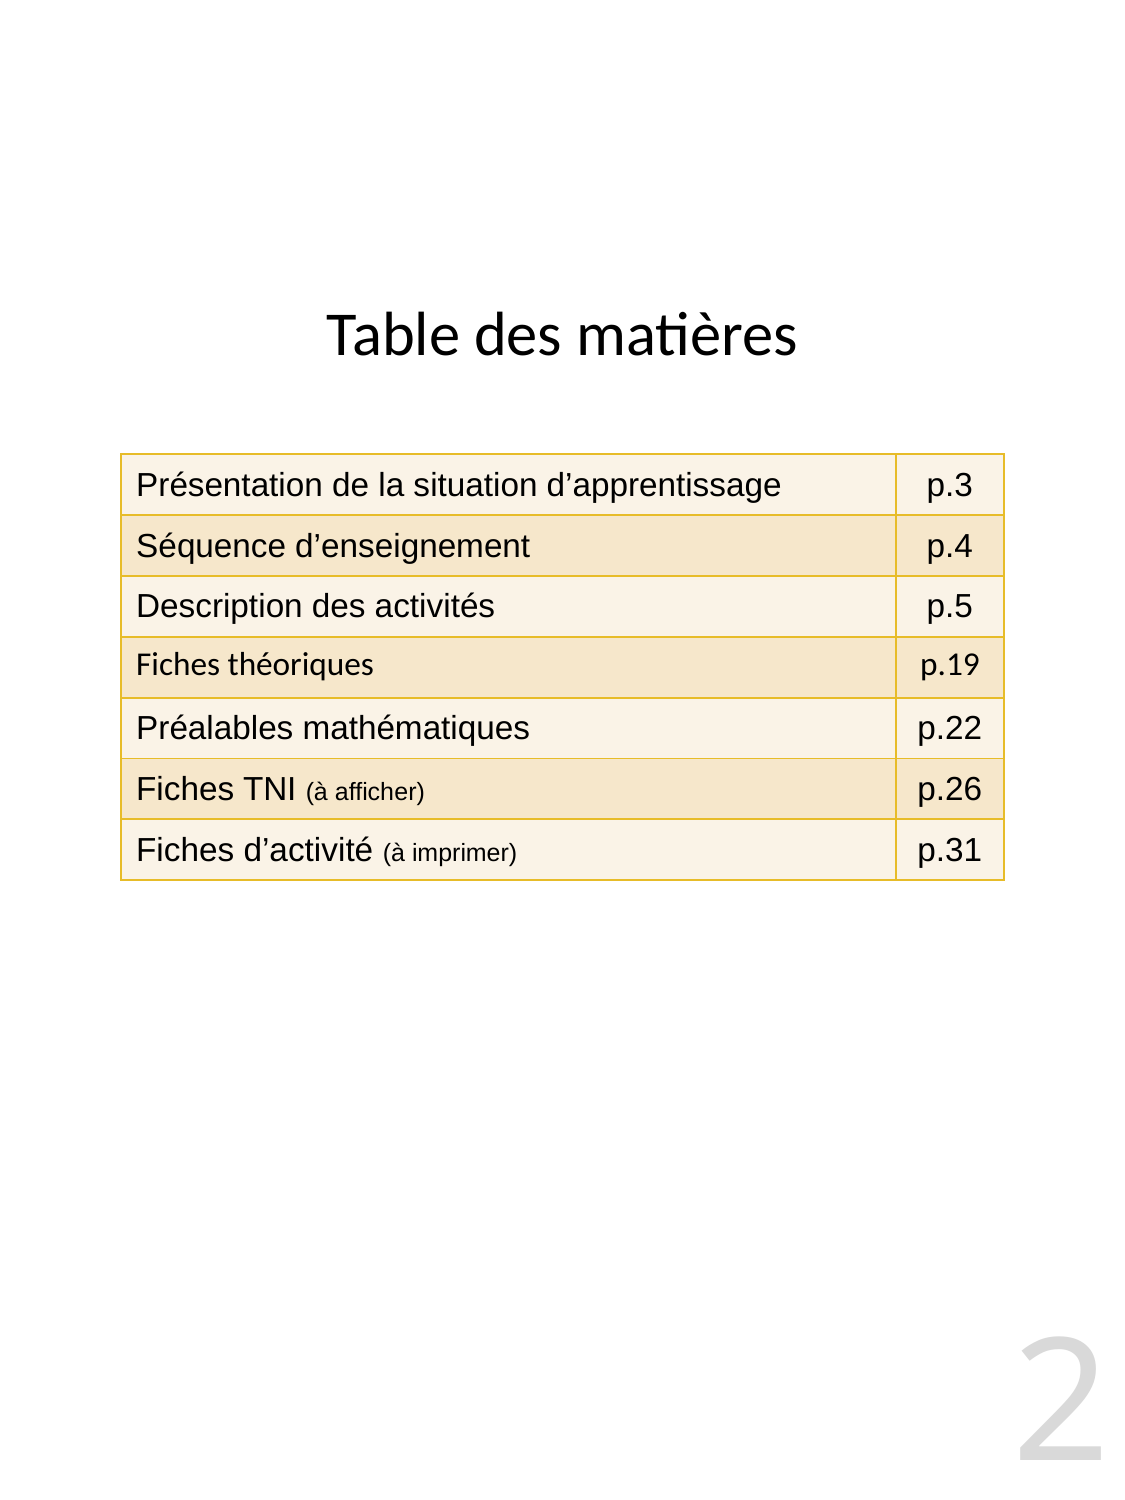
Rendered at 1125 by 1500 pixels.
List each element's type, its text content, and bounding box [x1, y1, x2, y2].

table_cell p.22 [897, 699, 1003, 758]
table_cell p.26 [897, 759, 1003, 818]
table_cell Séquence d’enseignement [122, 516, 895, 575]
table_cell Fiches d’activité (à imprimer) [122, 820, 895, 879]
table_header Présentation de la situation d’apprentissage [122, 455, 895, 514]
table_header p.3 [897, 455, 1003, 514]
table_cell Fiches théoriques [122, 638, 895, 697]
slide_number 2 [985, 1312, 1125, 1499]
table_cell p.5 [897, 577, 1003, 636]
table_cell p.19 [897, 638, 1003, 697]
table_cell p.4 [897, 516, 1003, 575]
table_cell Préalables mathématiques [122, 699, 895, 758]
text_box Table des matières [211, 259, 913, 402]
table_cell Description des activités [122, 577, 895, 636]
table_cell p.31 [897, 820, 1003, 879]
table_cell Fiches TNI (à afficher) [122, 759, 895, 818]
